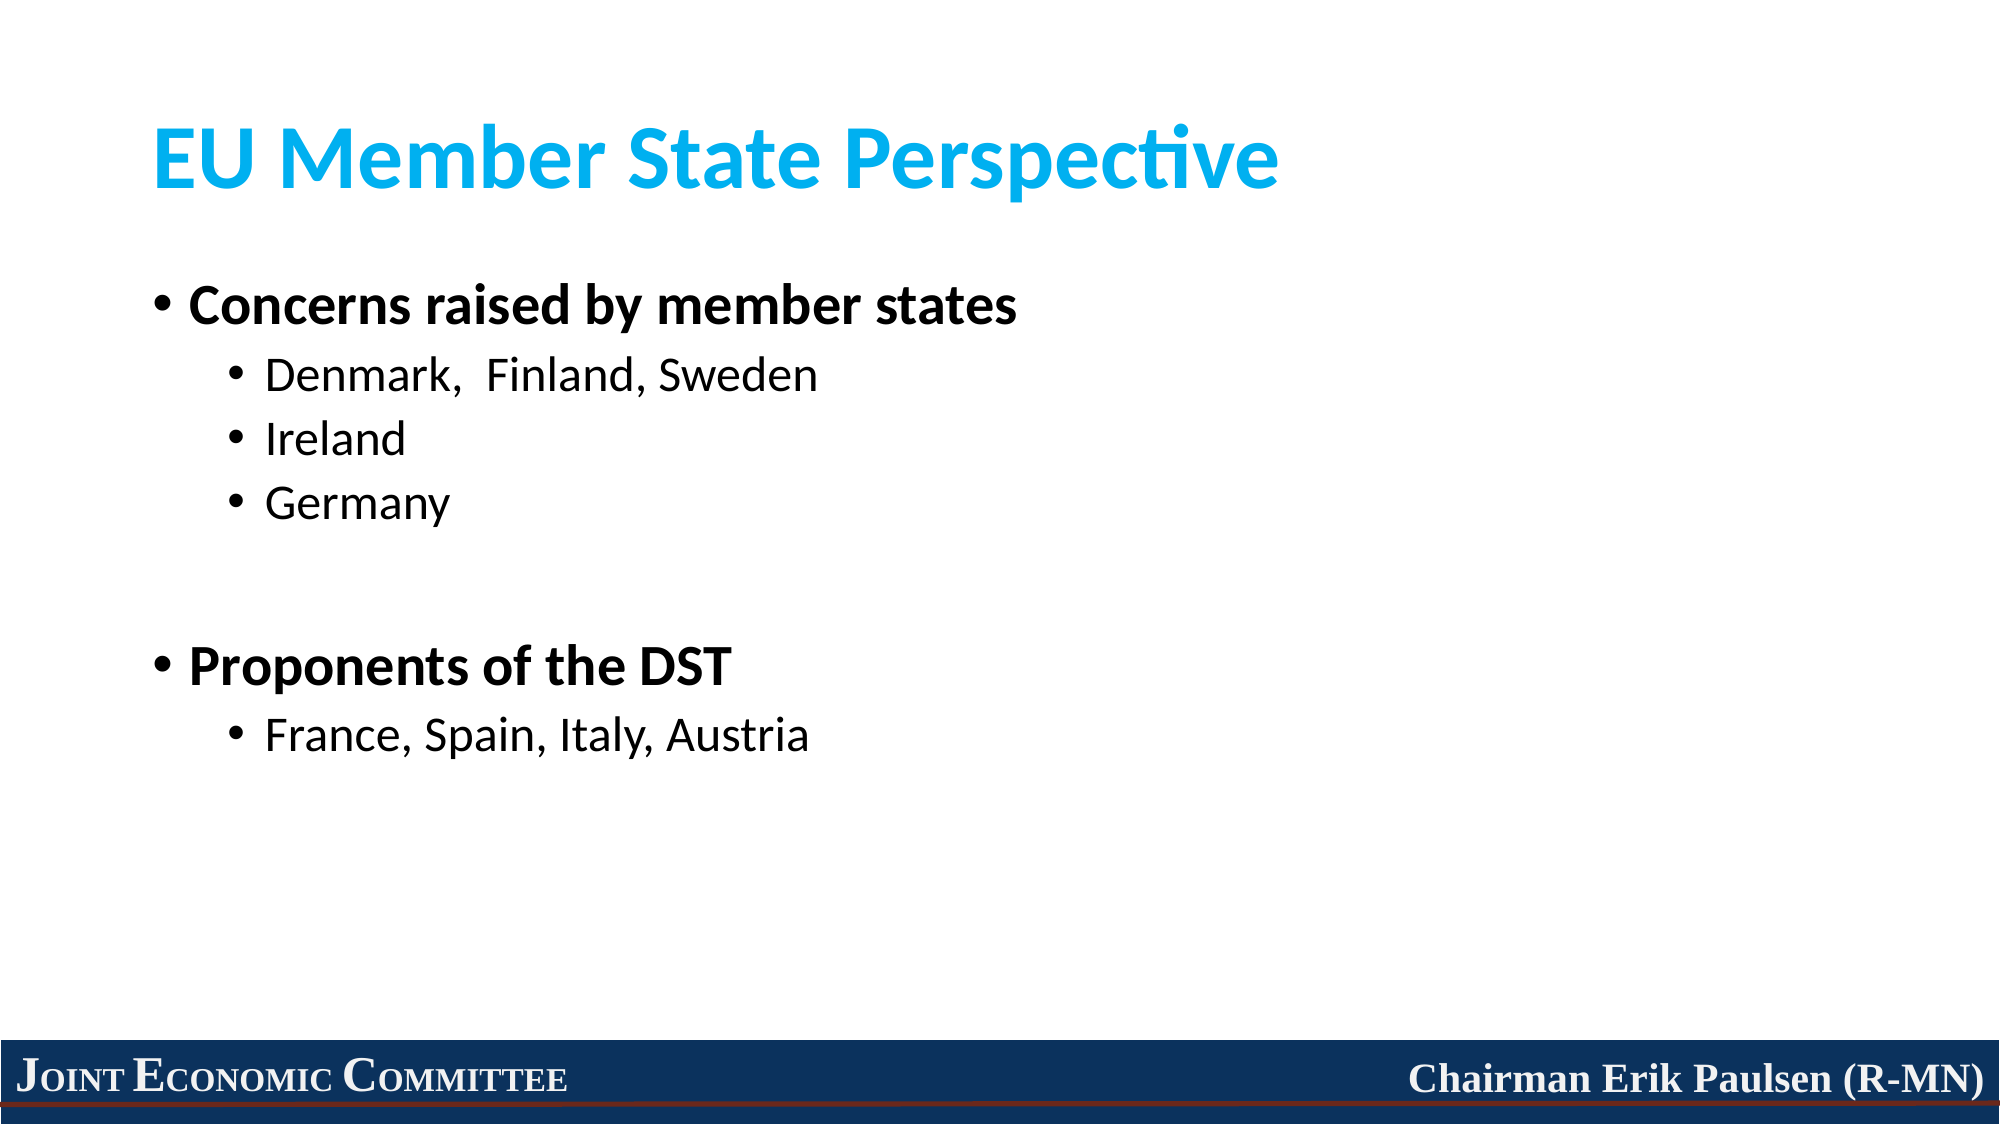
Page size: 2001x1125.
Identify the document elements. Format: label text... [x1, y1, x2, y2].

title EU Member State Perspective [137, 49, 1863, 268]
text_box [0, 1034, 2000, 1125]
list Concerns raised by member states Denmark, Finland, Sweden Ireland Germany Proponents of the DST France, Spain, Italy, Austria [137, 268, 1863, 1034]
